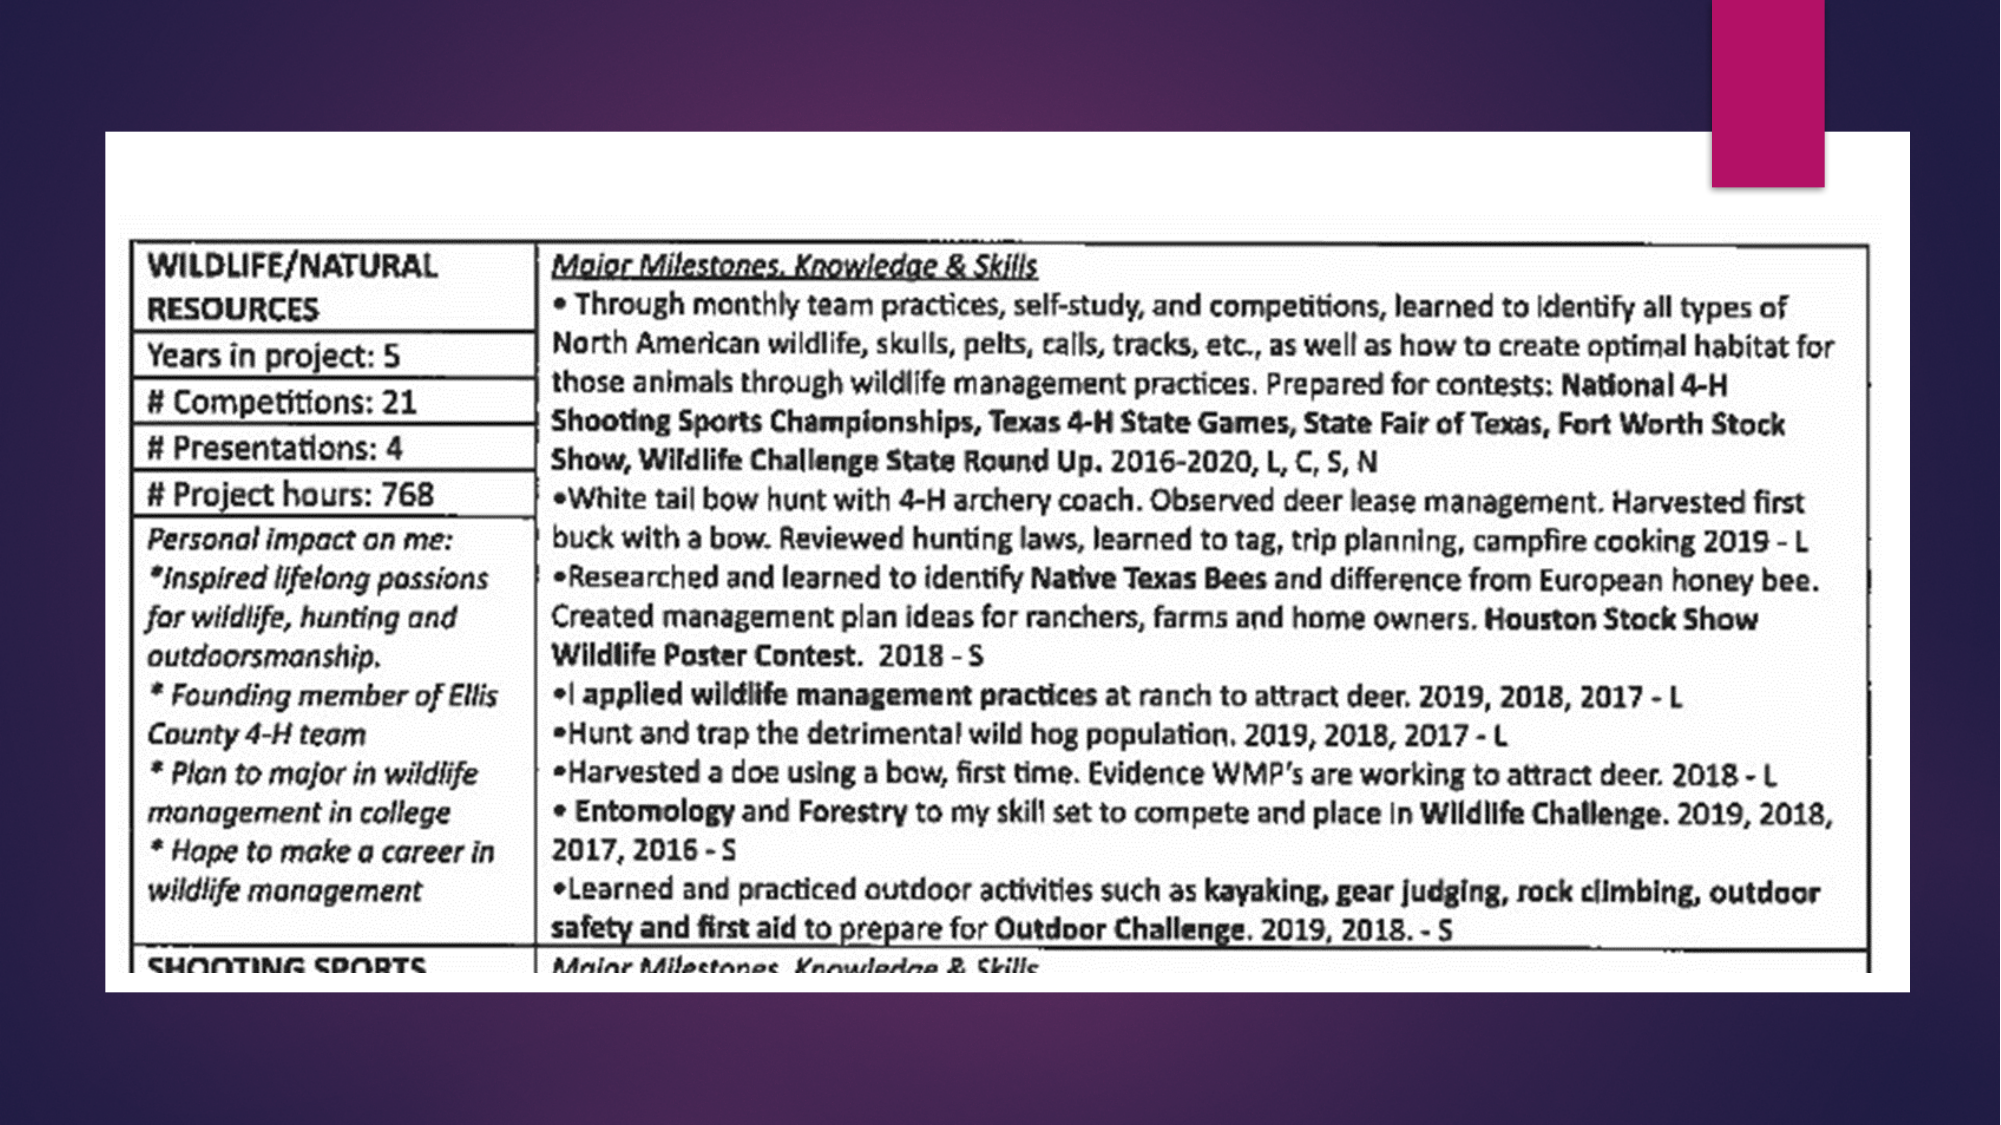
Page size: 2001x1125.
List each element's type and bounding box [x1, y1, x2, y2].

text_box [0, 0, 2000, 1125]
text_box [104, 130, 1911, 994]
text_box [1711, 0, 1825, 188]
list [118, 206, 1882, 973]
